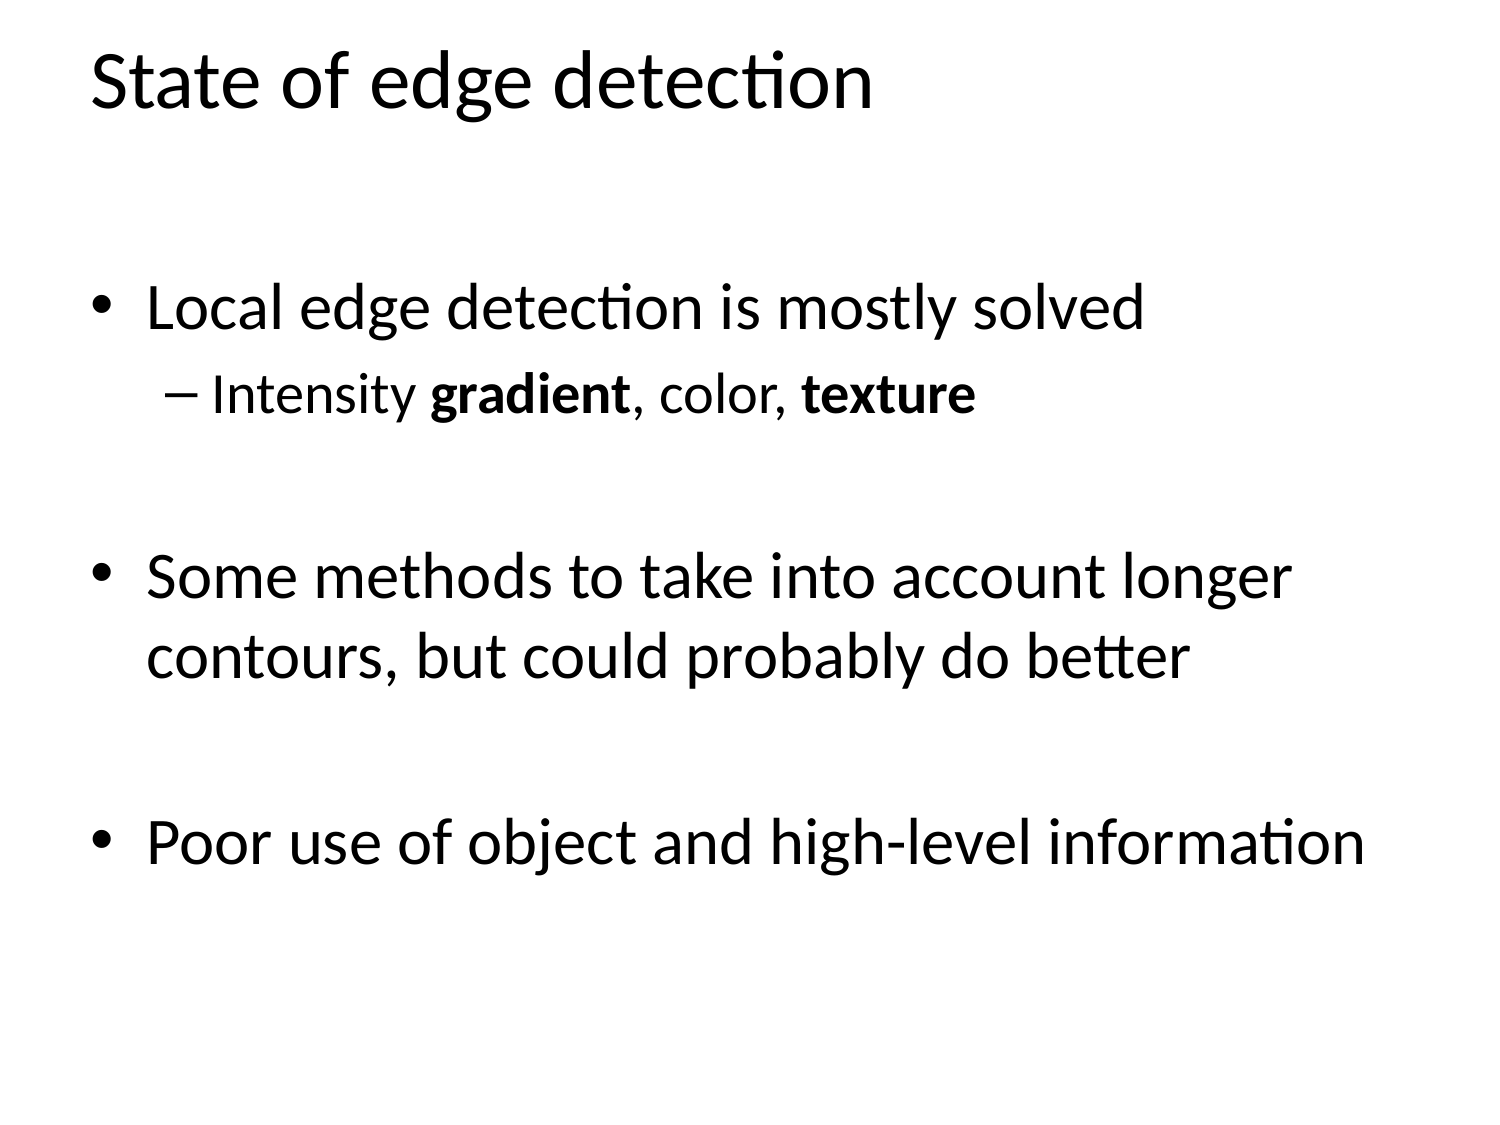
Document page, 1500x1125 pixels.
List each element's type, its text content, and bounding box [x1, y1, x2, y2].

list Local edge detection is mostly solved Intensity gradient, color, texture Some methods to take into account longer contours, but could probably do better Poor use of object and high-level information [74, 162, 1426, 1006]
title State of edge detection [74, 0, 1426, 151]
